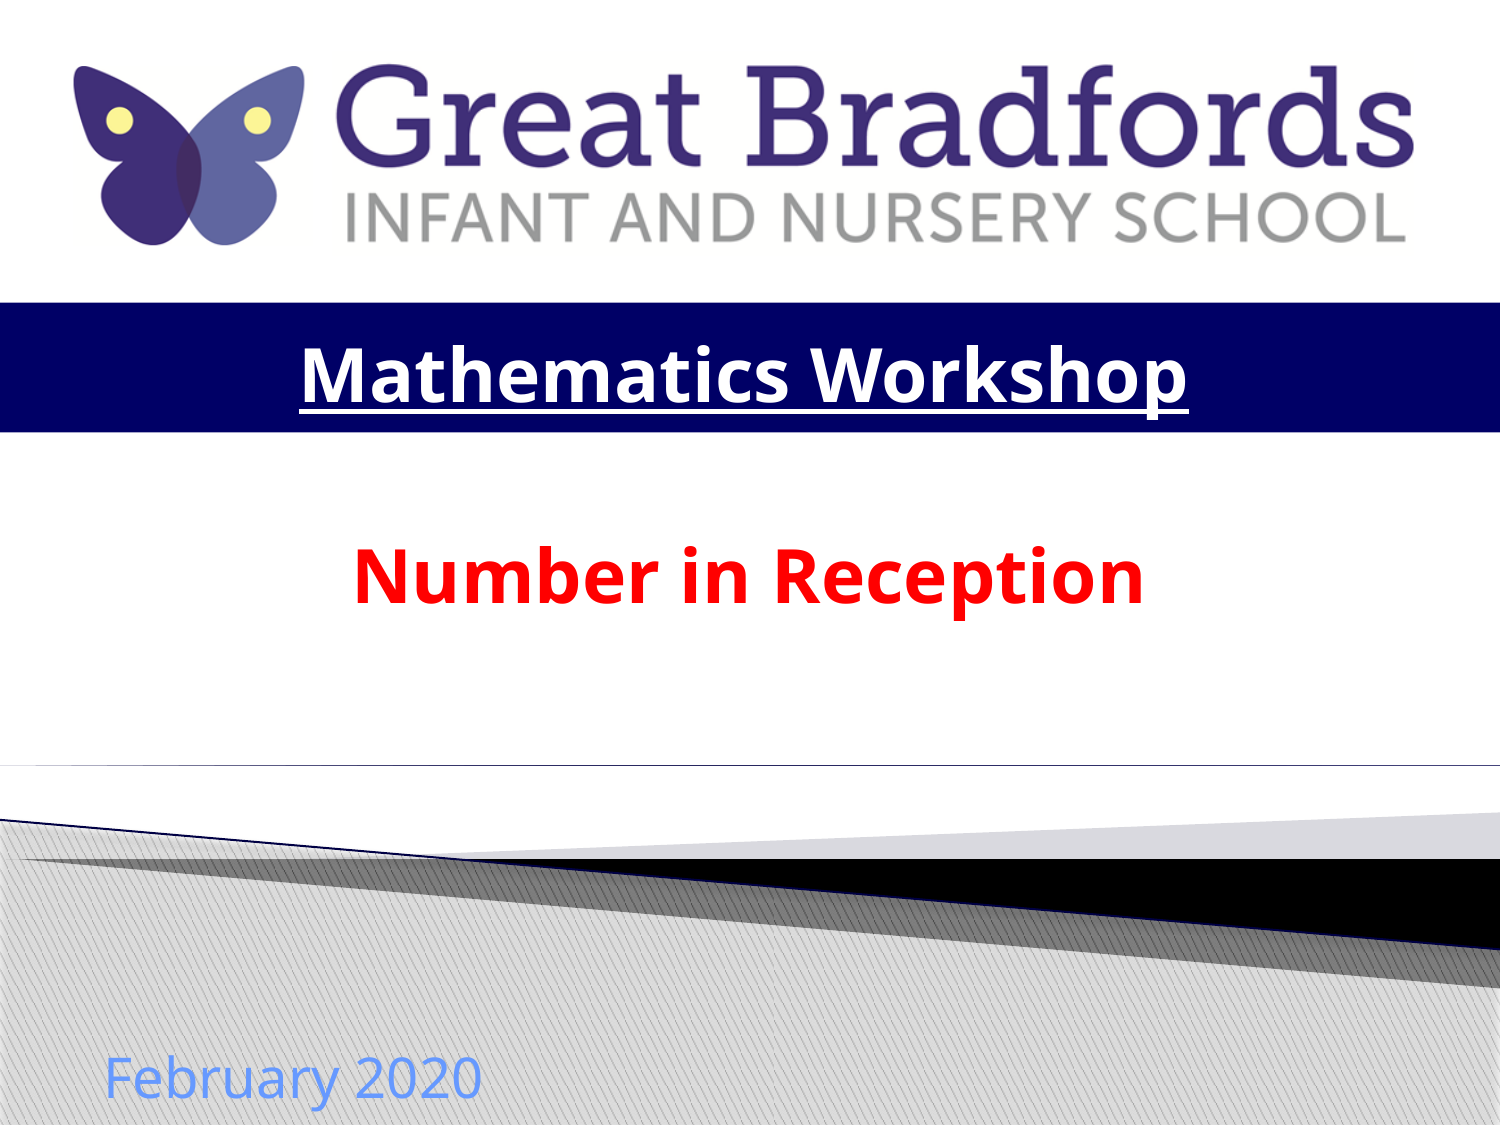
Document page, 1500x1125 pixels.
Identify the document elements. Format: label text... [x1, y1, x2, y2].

title Mathematics Workshop [17, 184, 1471, 426]
text_box [0, 298, 1500, 437]
picture [332, 51, 1424, 184]
picture [5, 859, 1500, 989]
text_box Number in Reception [17, 475, 1500, 716]
subtitle February 2020 [17, 1034, 492, 1125]
picture [64, 51, 313, 184]
